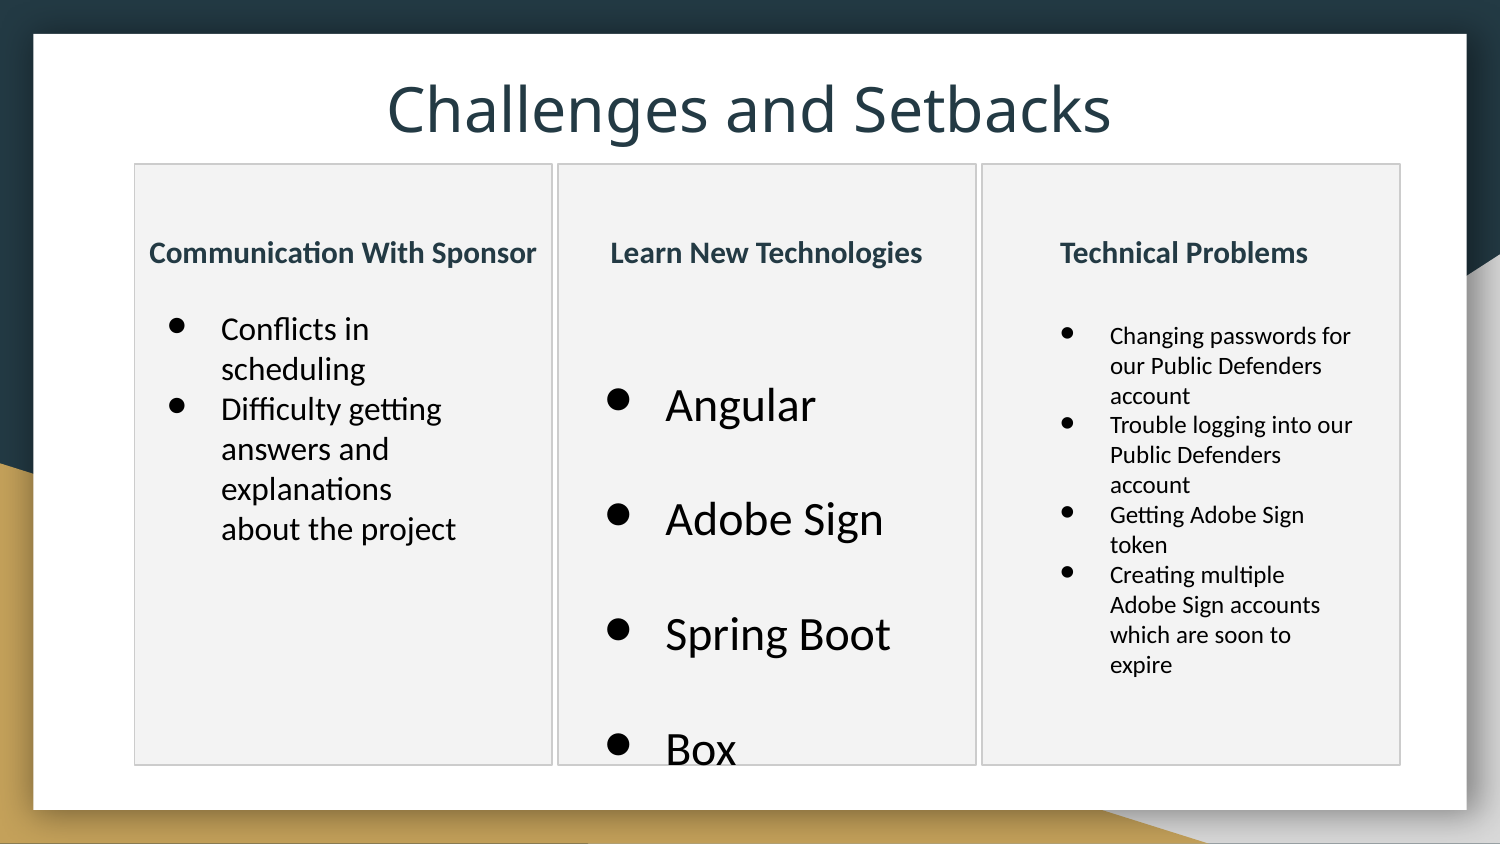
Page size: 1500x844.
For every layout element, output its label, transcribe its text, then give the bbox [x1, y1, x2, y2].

text_box [134, 296, 553, 766]
text_box Angular Adobe Sign Spring Boot Box [575, 300, 925, 791]
text_box Changing passwords for our Public Defenders account Trouble logging into our Public Defenders account Getting Adobe Sign token Creating multiple Adobe Sign accounts which are soon to expire [1019, 304, 1369, 724]
text_box Conflicts in scheduling Difficulty getting answers and explanations about the project [130, 292, 480, 562]
text_box [558, 212, 977, 766]
list Technical Problems [1045, 211, 1337, 296]
title Challenges and Setbacks [134, 55, 1366, 212]
list Communication With Sponsor [134, 211, 559, 296]
list Learn New Technologies [595, 211, 945, 296]
text_box [981, 163, 1400, 766]
